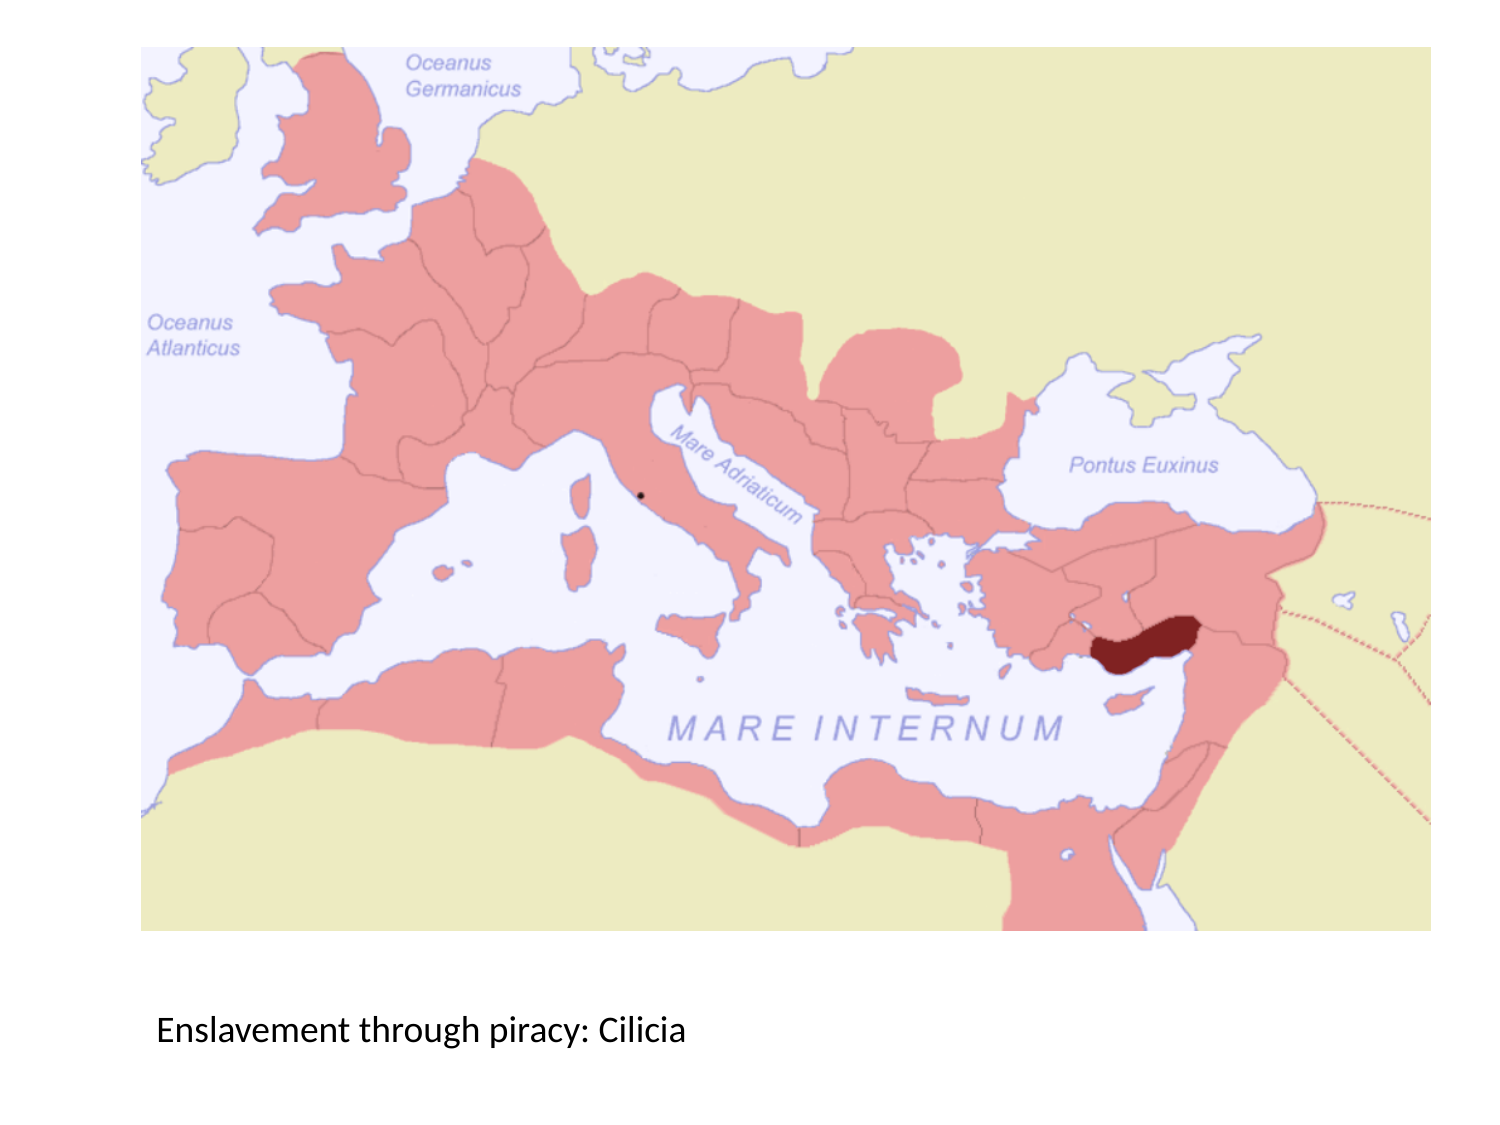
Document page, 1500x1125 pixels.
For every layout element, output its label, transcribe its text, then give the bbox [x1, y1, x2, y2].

picture [141, 47, 1431, 931]
text_box Enslavement through piracy: Cilicia [141, 997, 1262, 1057]
